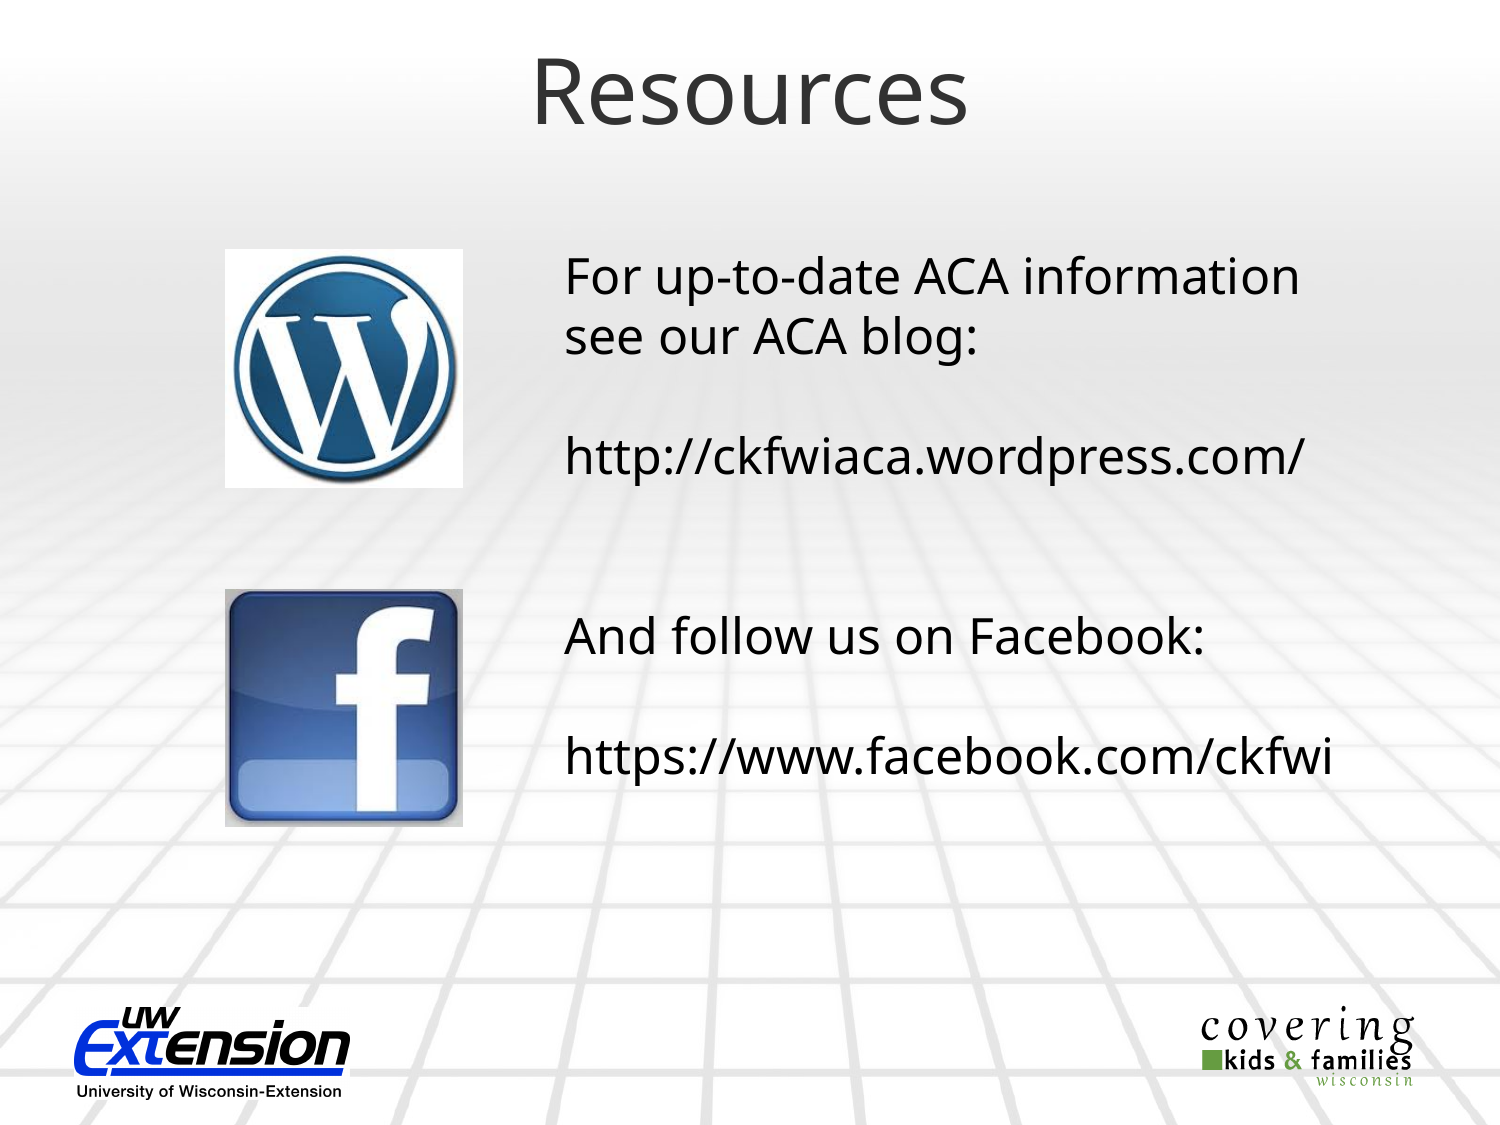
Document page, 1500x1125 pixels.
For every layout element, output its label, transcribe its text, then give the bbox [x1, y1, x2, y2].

title Resources [75, 12, 1425, 163]
text_box For up-to-date ACA information see our ACA blog: http://ckfwiaca.wordpress.com/ And follow us on Facebook: https://www.facebook.com/ckfwi [549, 237, 1400, 793]
picture [0, 0, 1500, 1125]
